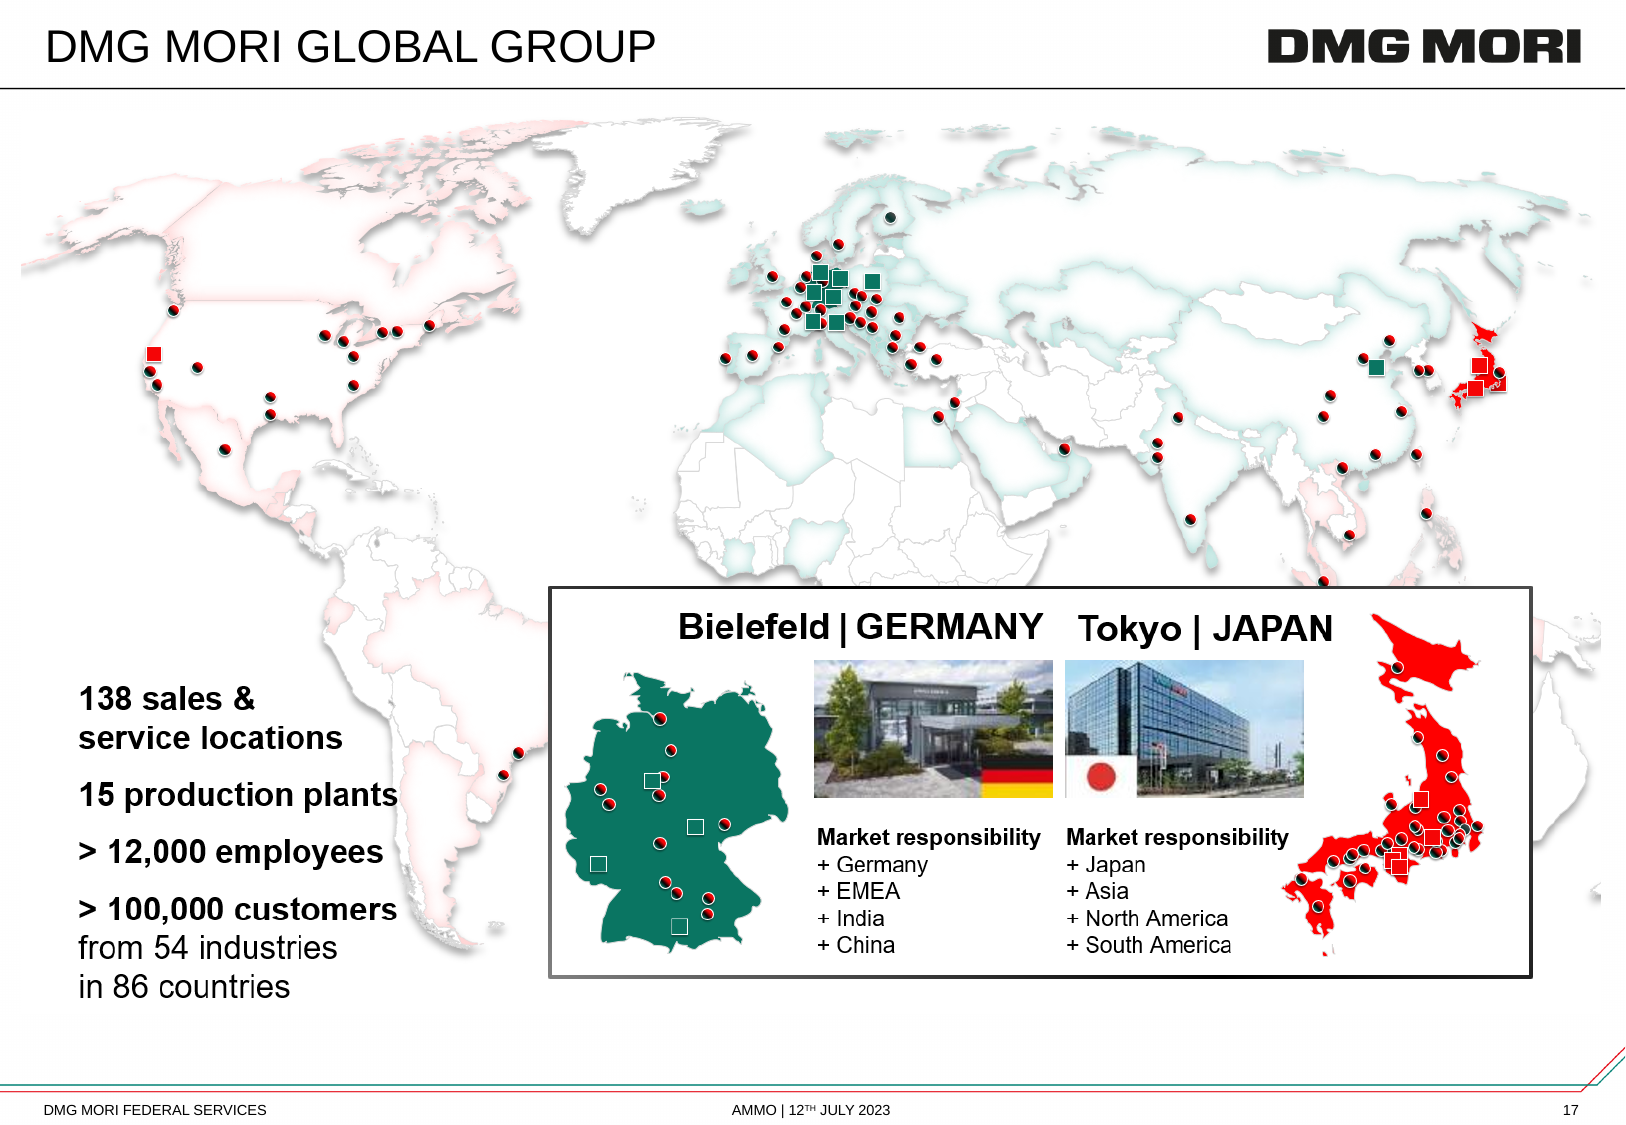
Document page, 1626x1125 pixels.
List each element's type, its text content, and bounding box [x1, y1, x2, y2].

footer DMG MORI Federal Services [43, 1097, 540, 1122]
picture [0, 0, 1626, 1125]
title DMG MORI Global Group [44, 0, 1214, 98]
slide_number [563, 1097, 1060, 1122]
slide_number 17 [1448, 1097, 1579, 1122]
